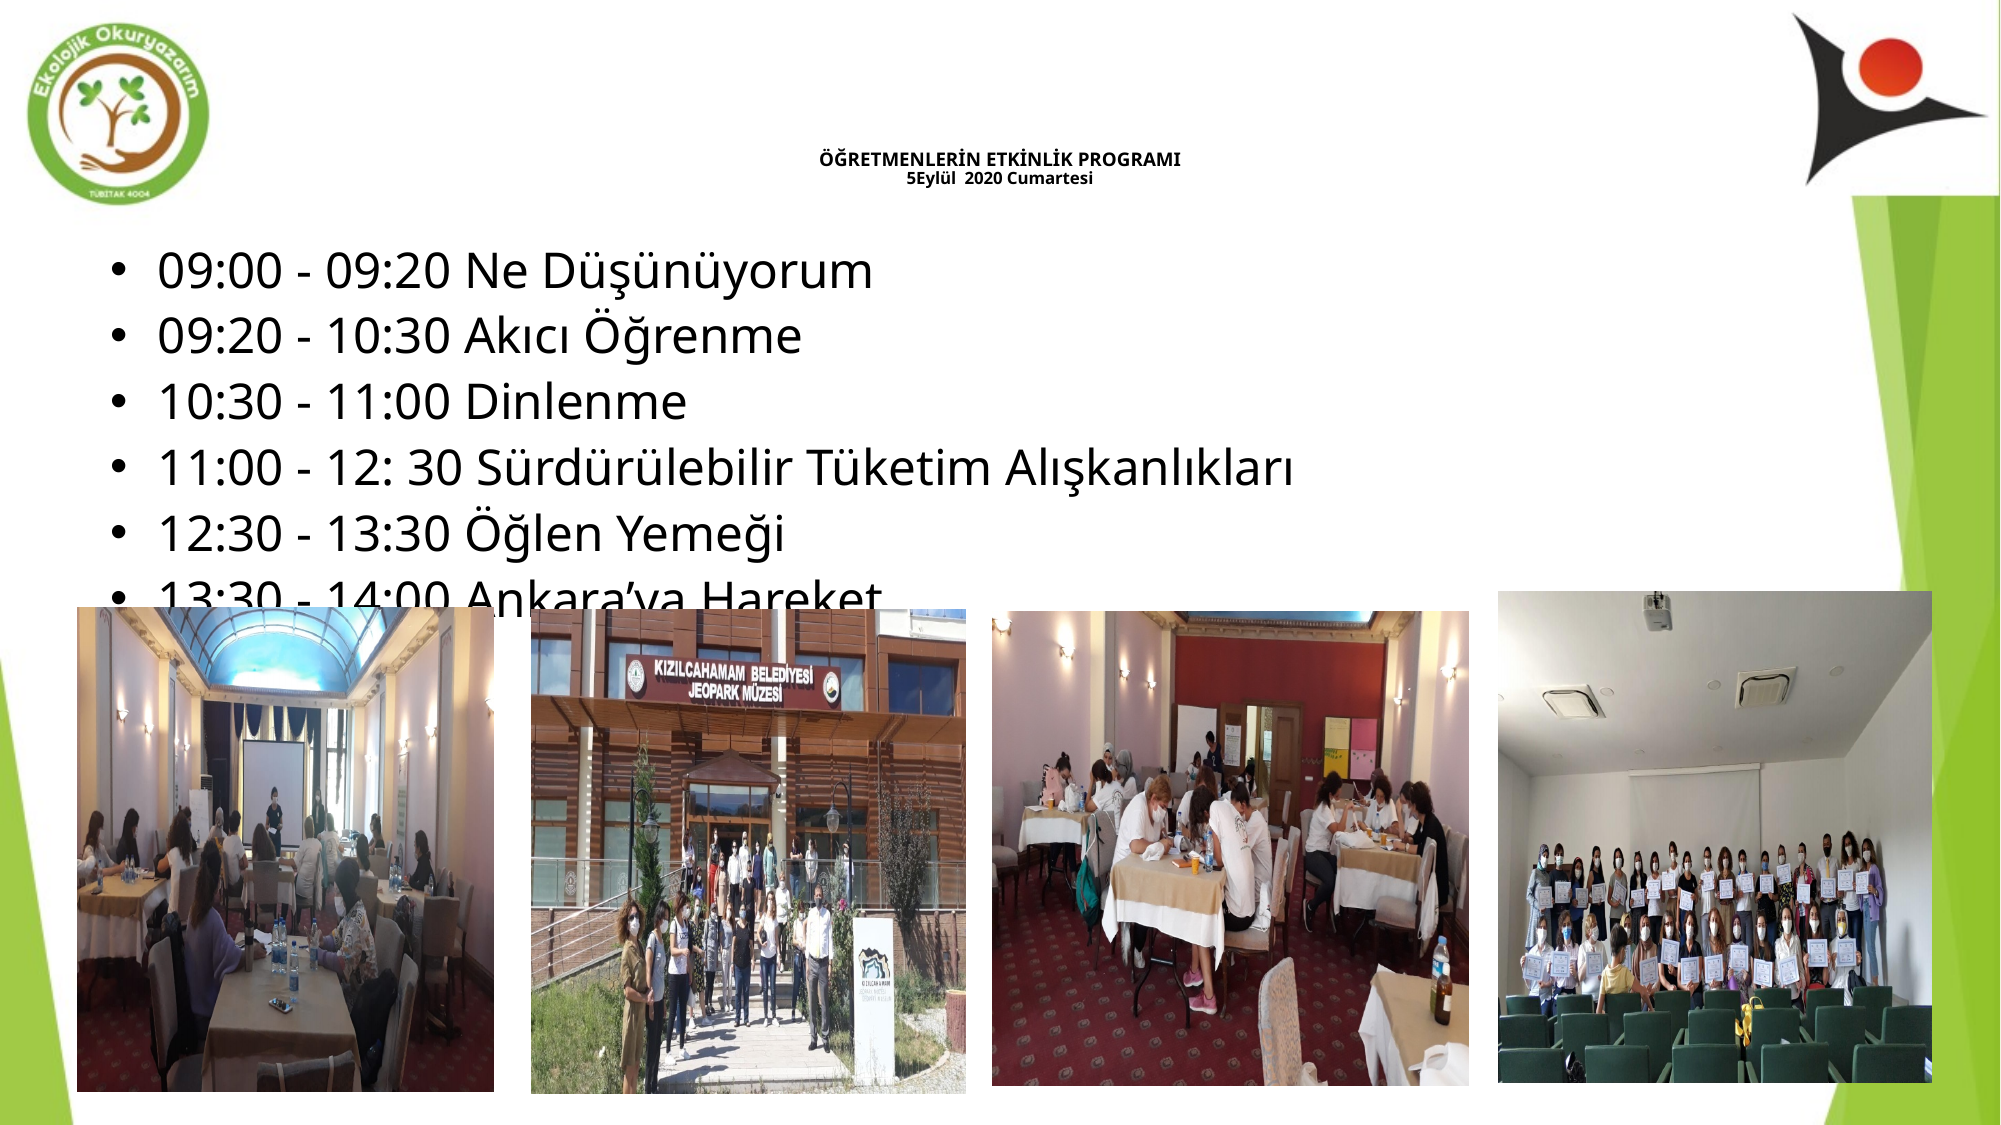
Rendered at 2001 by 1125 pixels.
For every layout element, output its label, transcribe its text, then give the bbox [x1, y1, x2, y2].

title ÖĞRETMENLERİN ETKİNLİK PROGRAMI 5Eylül 2020 Cumartesi [137, 105, 1863, 231]
picture [0, 0, 2001, 1125]
list 09:00 - 09:20 Ne Düşünüyorum 09:20 - 10:30 Akıcı Öğrenme 10:30 - 11:00 Dinlenme 11:00 - 12: 30 Sürdürülebilir Tüketim Alışkanlıkları 12:30 - 13:30 Öğlen Yemeği 13:30 - 14:00 Ankara’ya Hareket [94, 231, 1866, 639]
